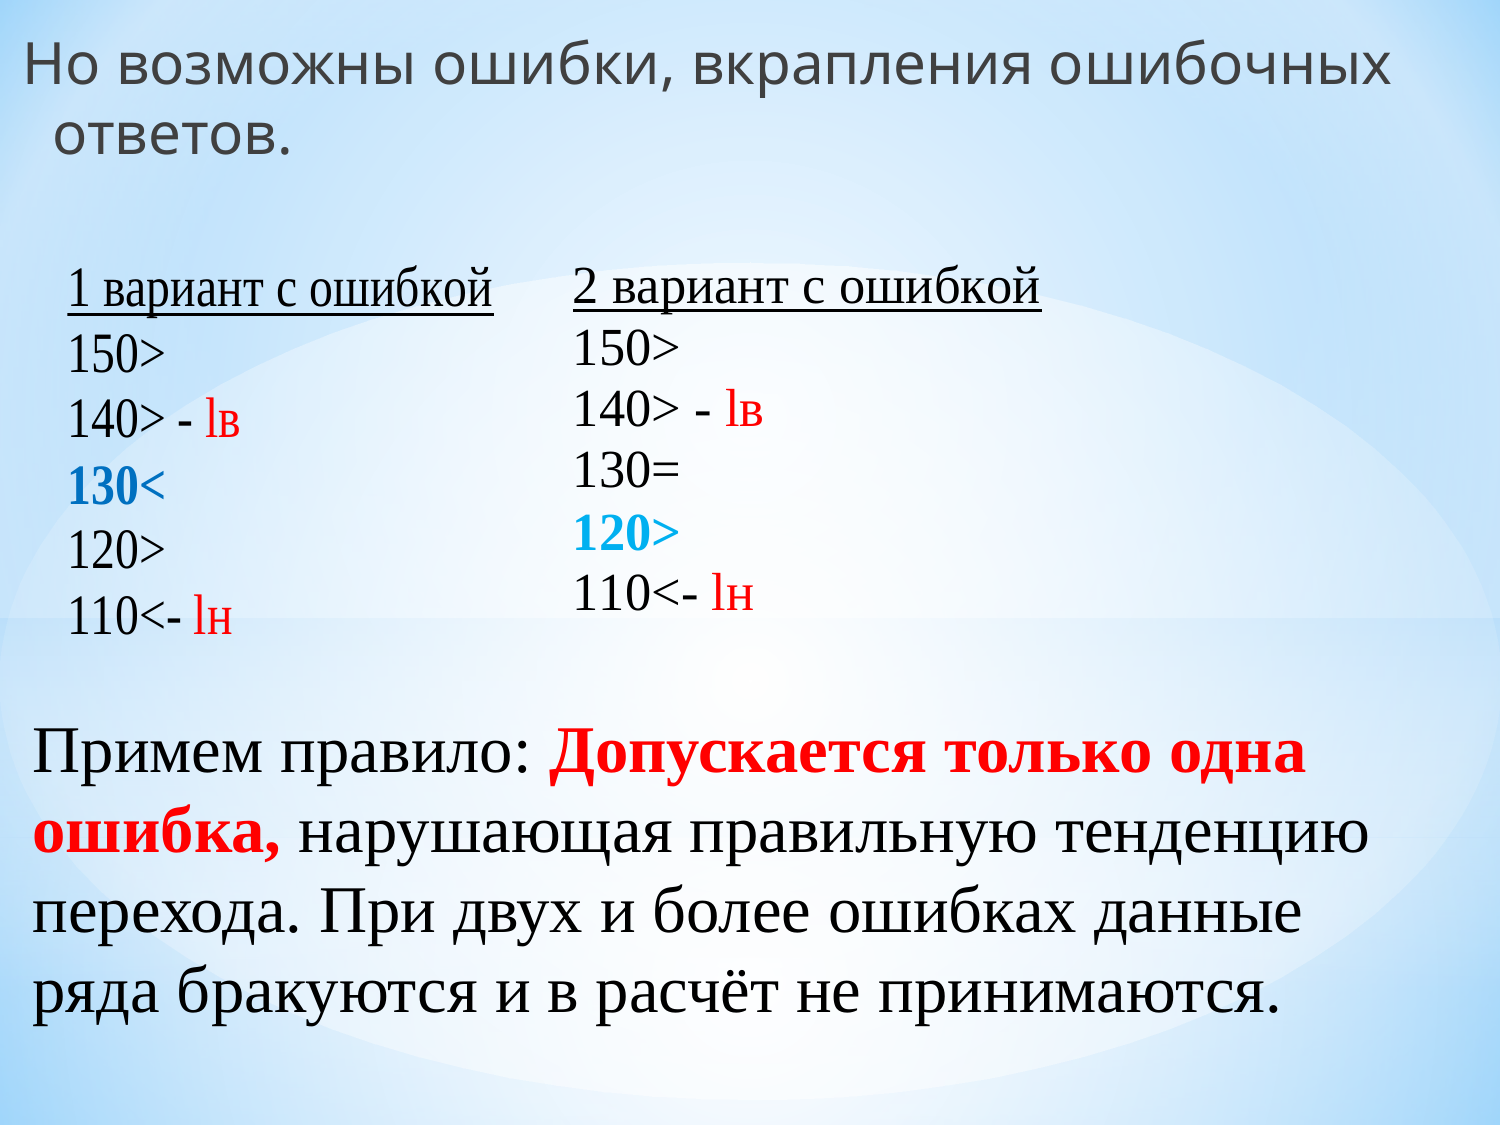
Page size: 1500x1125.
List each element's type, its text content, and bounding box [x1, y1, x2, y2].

picture [67, 255, 1500, 650]
list Но возможны ошибки, вкрапления ошибочных ответов. [0, 19, 1436, 693]
text_box Примем правило: Допускается только одна ошибка, нарушающая правильную тенденцию перехода. При двух и более ошибках данные ряда бракуются и в расчёт не принимаются. [17, 698, 1459, 1034]
